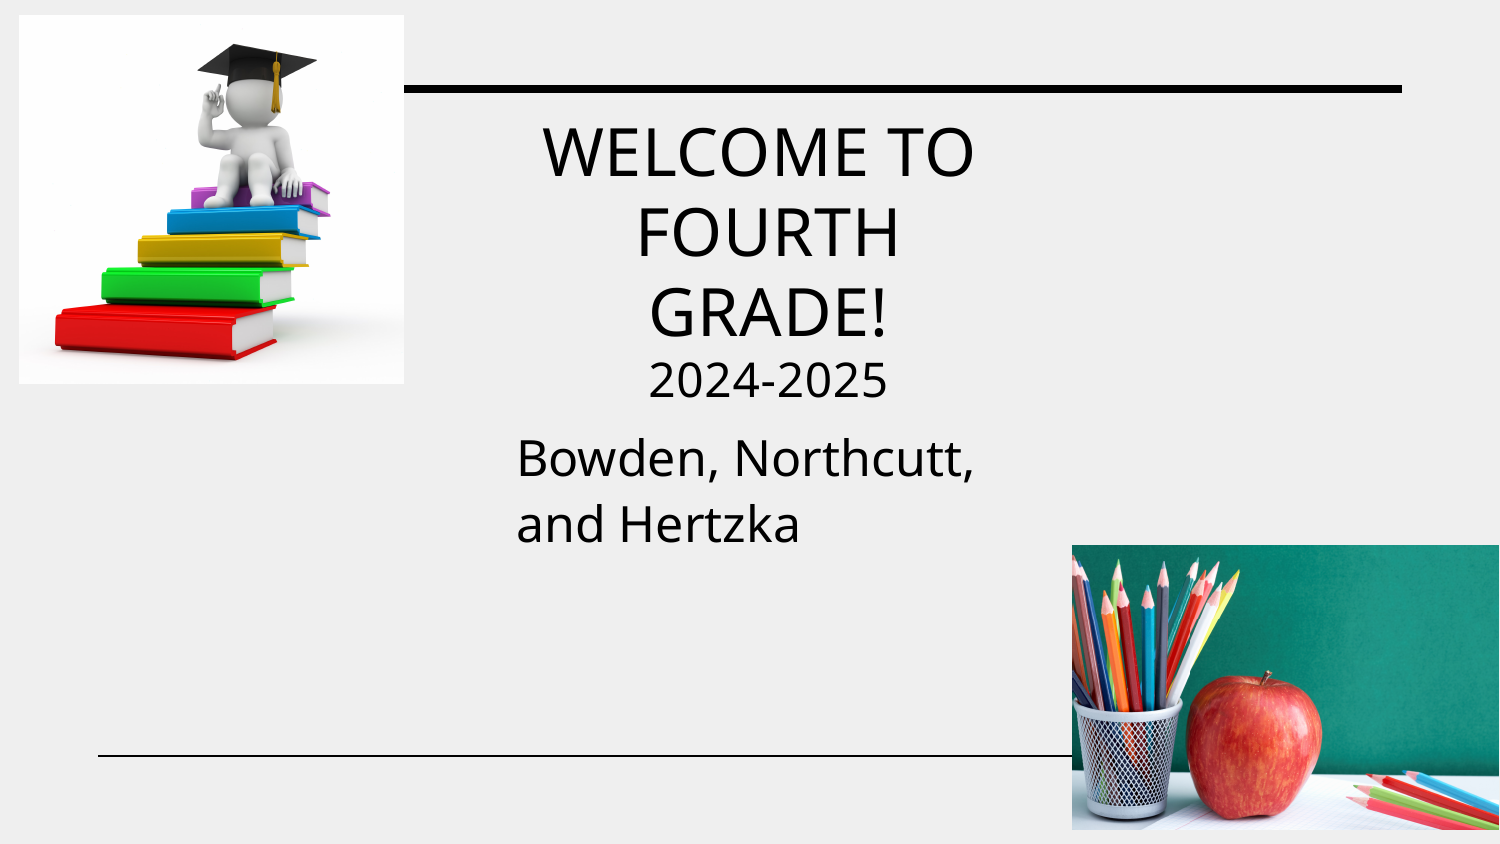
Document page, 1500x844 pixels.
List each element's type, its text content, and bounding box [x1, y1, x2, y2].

picture [1072, 545, 1499, 830]
picture [19, 15, 404, 385]
subtitle Bowden, Northcutt, and Hertzka [501, 452, 1035, 568]
title Welcome to Fourth Grade! 2024-2025 [526, 94, 1011, 422]
